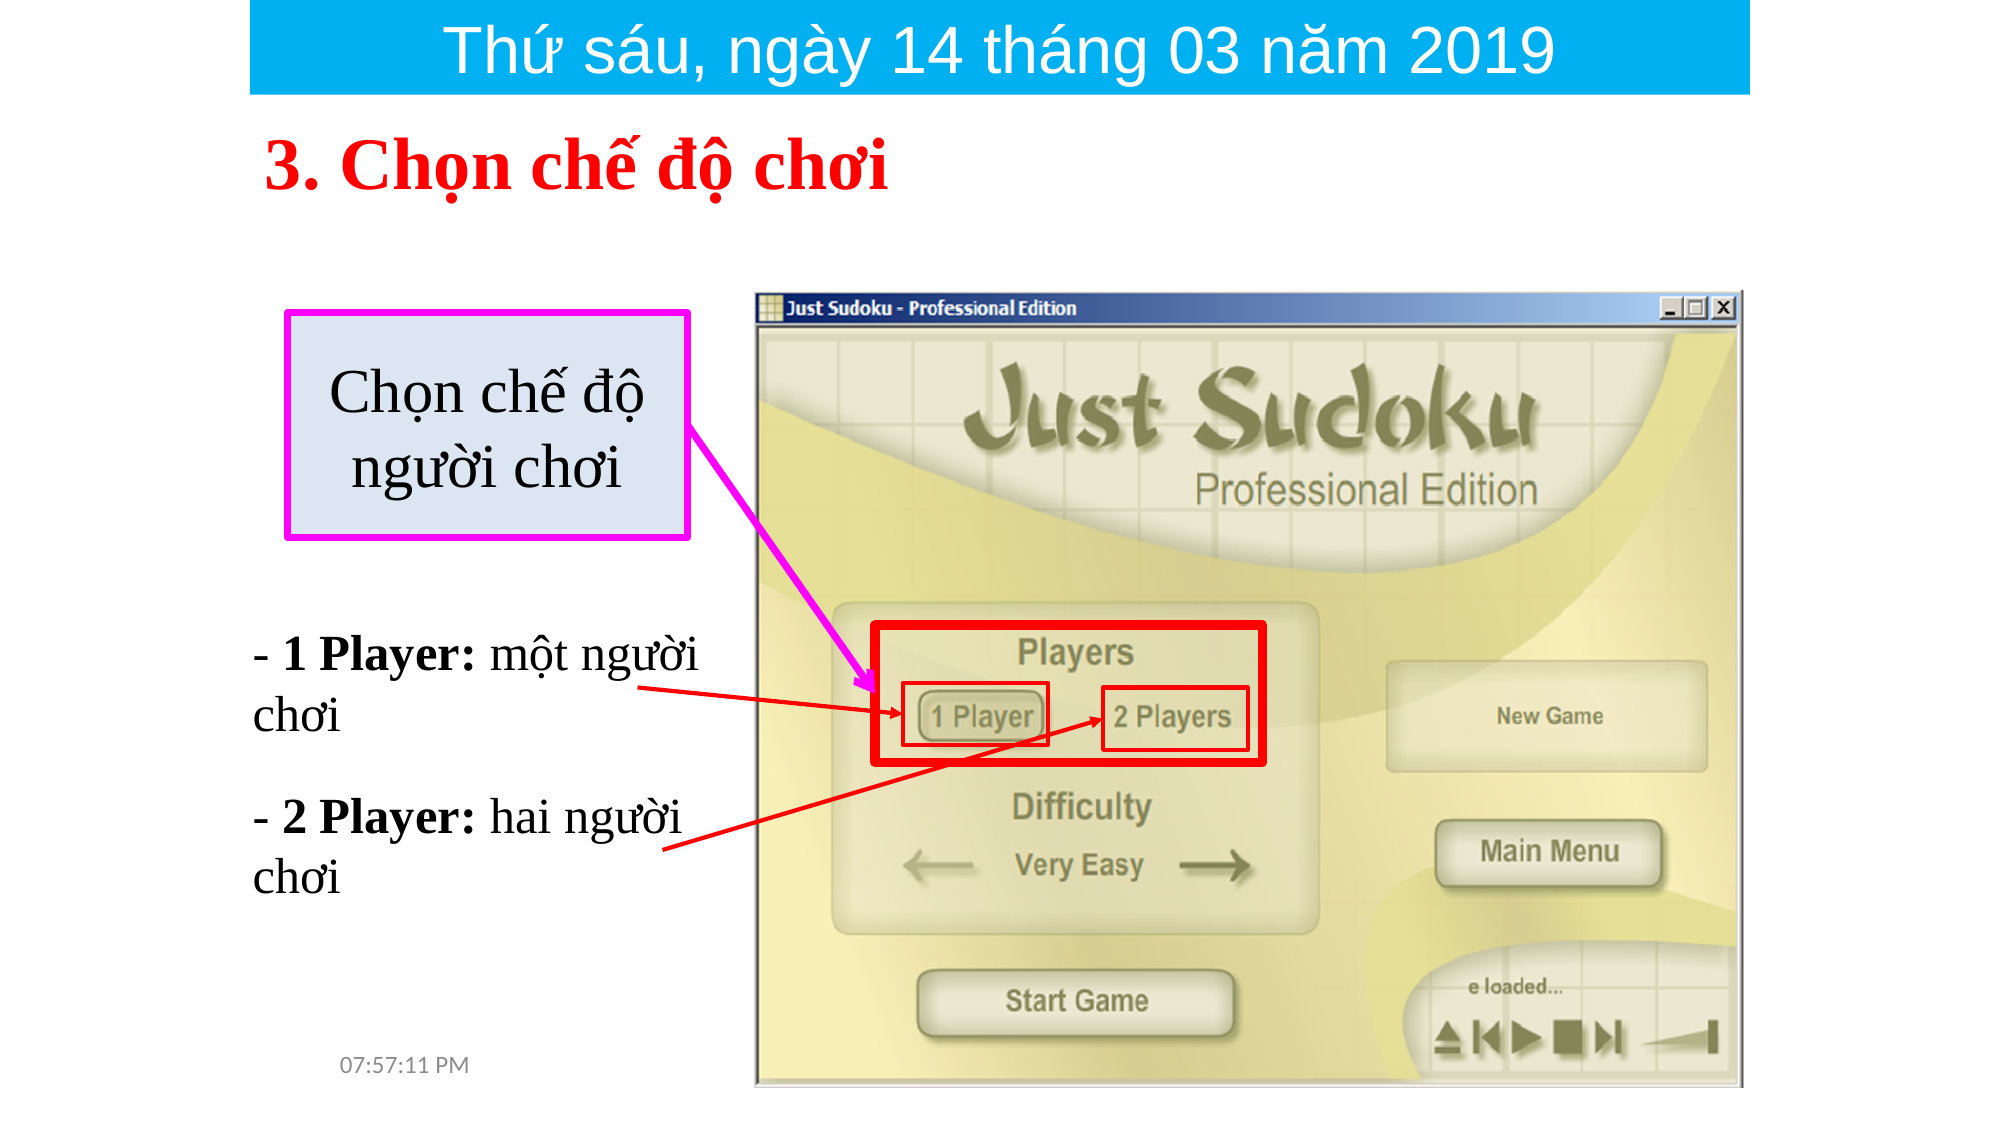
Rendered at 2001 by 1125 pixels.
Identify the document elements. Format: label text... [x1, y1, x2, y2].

text_box - 1 Player: một người chơi [237, 612, 682, 750]
title 3. Chọn chế độ chơi [249, 107, 1750, 213]
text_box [687, 424, 1263, 763]
text_box - 2 Player: hai người chơi [237, 774, 747, 913]
picture [752, 289, 1744, 1091]
text_box Thứ sáu, ngày 14 tháng 03 năm 2019 [249, 0, 1750, 95]
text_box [662, 687, 1248, 851]
text_box Chọn chế độ người chơi [285, 310, 689, 539]
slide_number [324, 1024, 675, 1103]
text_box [637, 682, 1048, 746]
